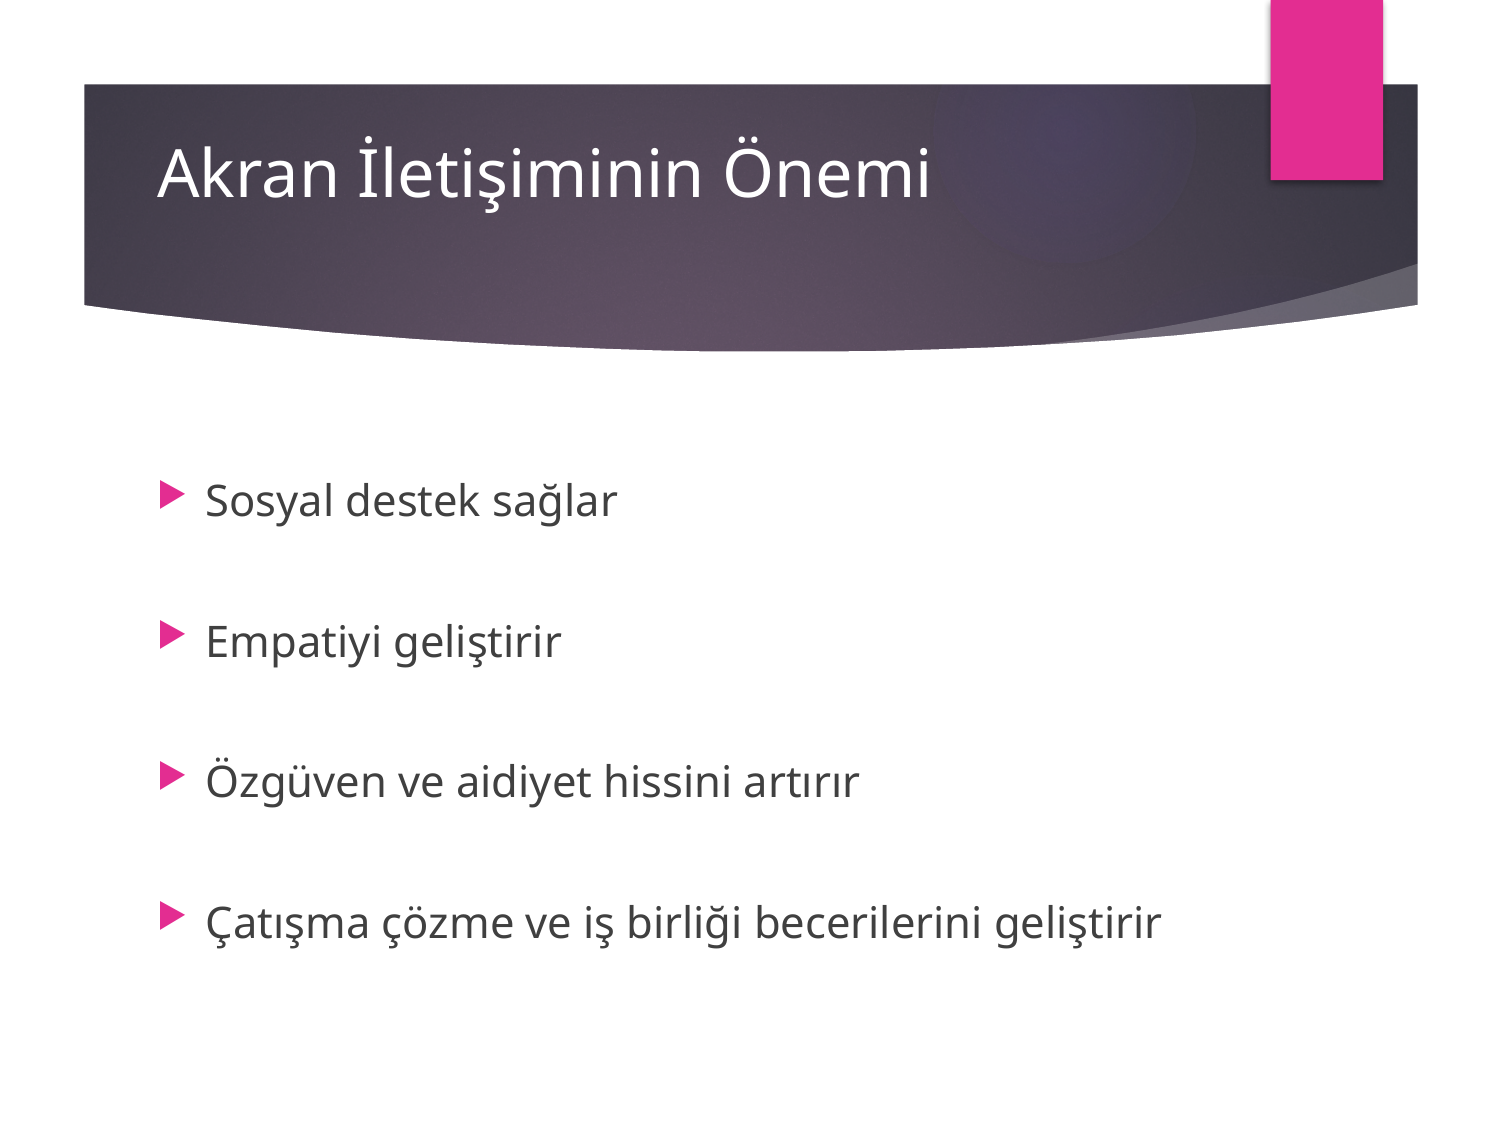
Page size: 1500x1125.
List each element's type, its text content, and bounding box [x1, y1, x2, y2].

title Akran İletişiminin Önemi [142, 152, 1183, 269]
list Sosyal destek sağlar Empatiyi geliştirir Özgüven ve aidiyet hissini artırır Çatışma çözme ve iş birliği becerilerini geliştirir [141, 408, 1183, 988]
